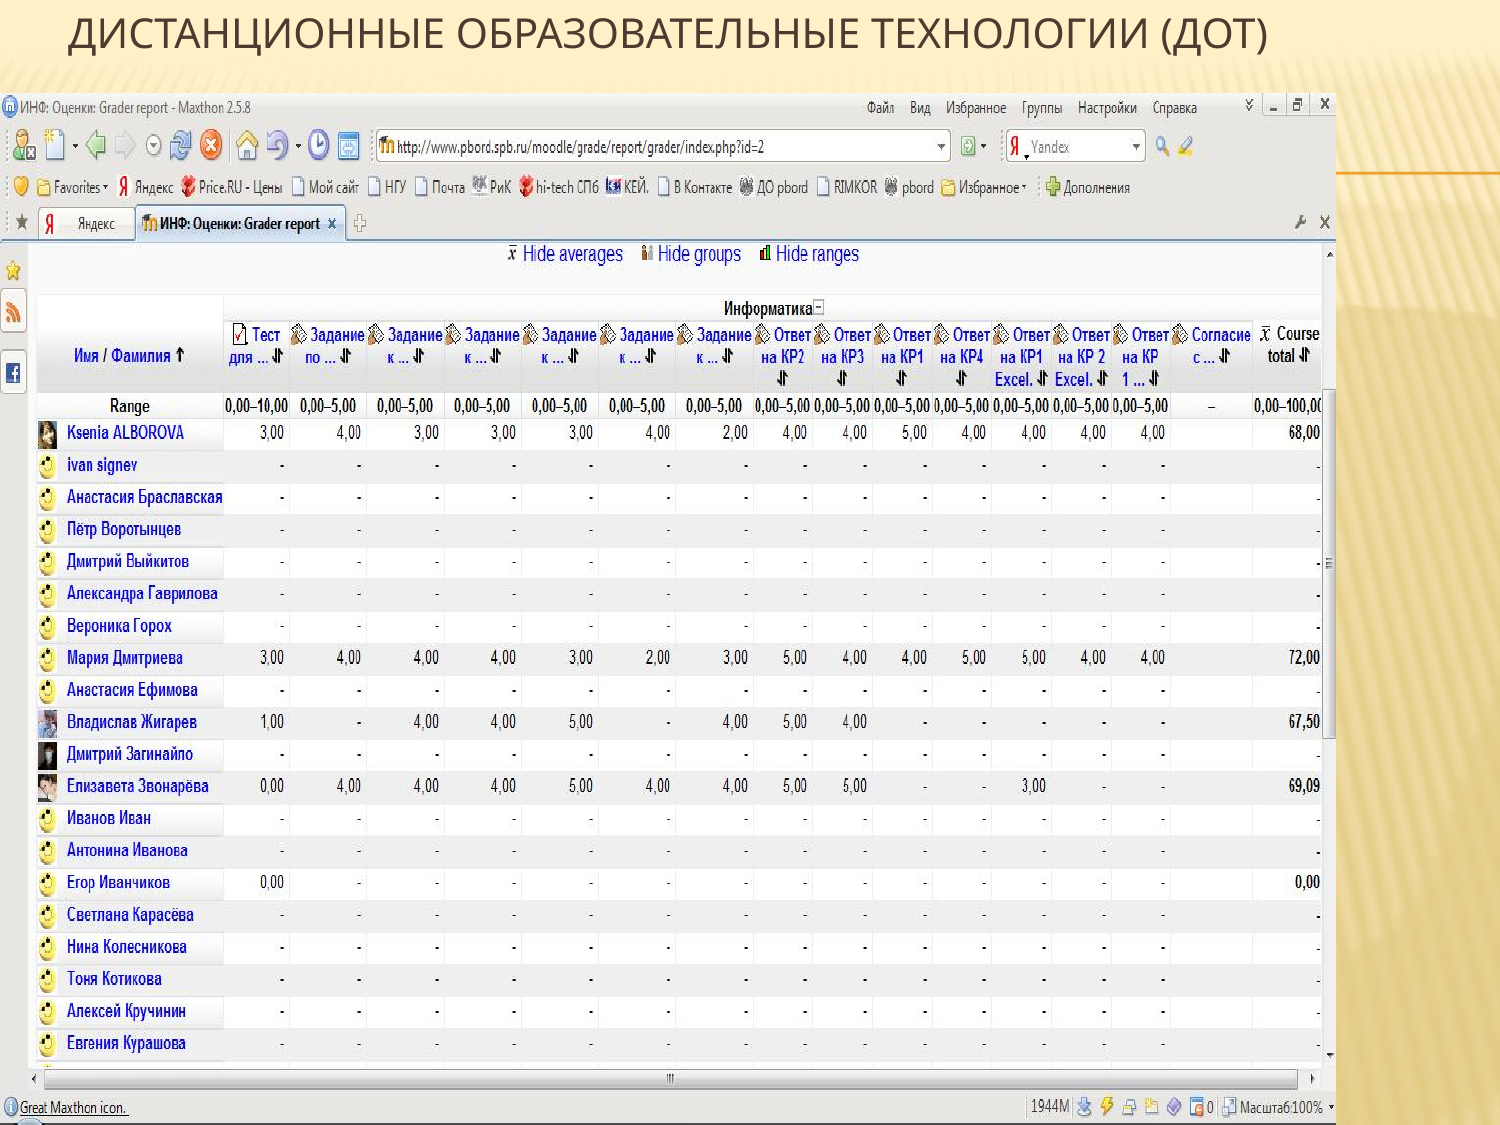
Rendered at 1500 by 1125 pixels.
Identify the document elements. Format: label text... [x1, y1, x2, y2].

title Дистанционные образовательные технологии (ДОТ) [0, 0, 1336, 65]
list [0, 93, 1337, 1125]
